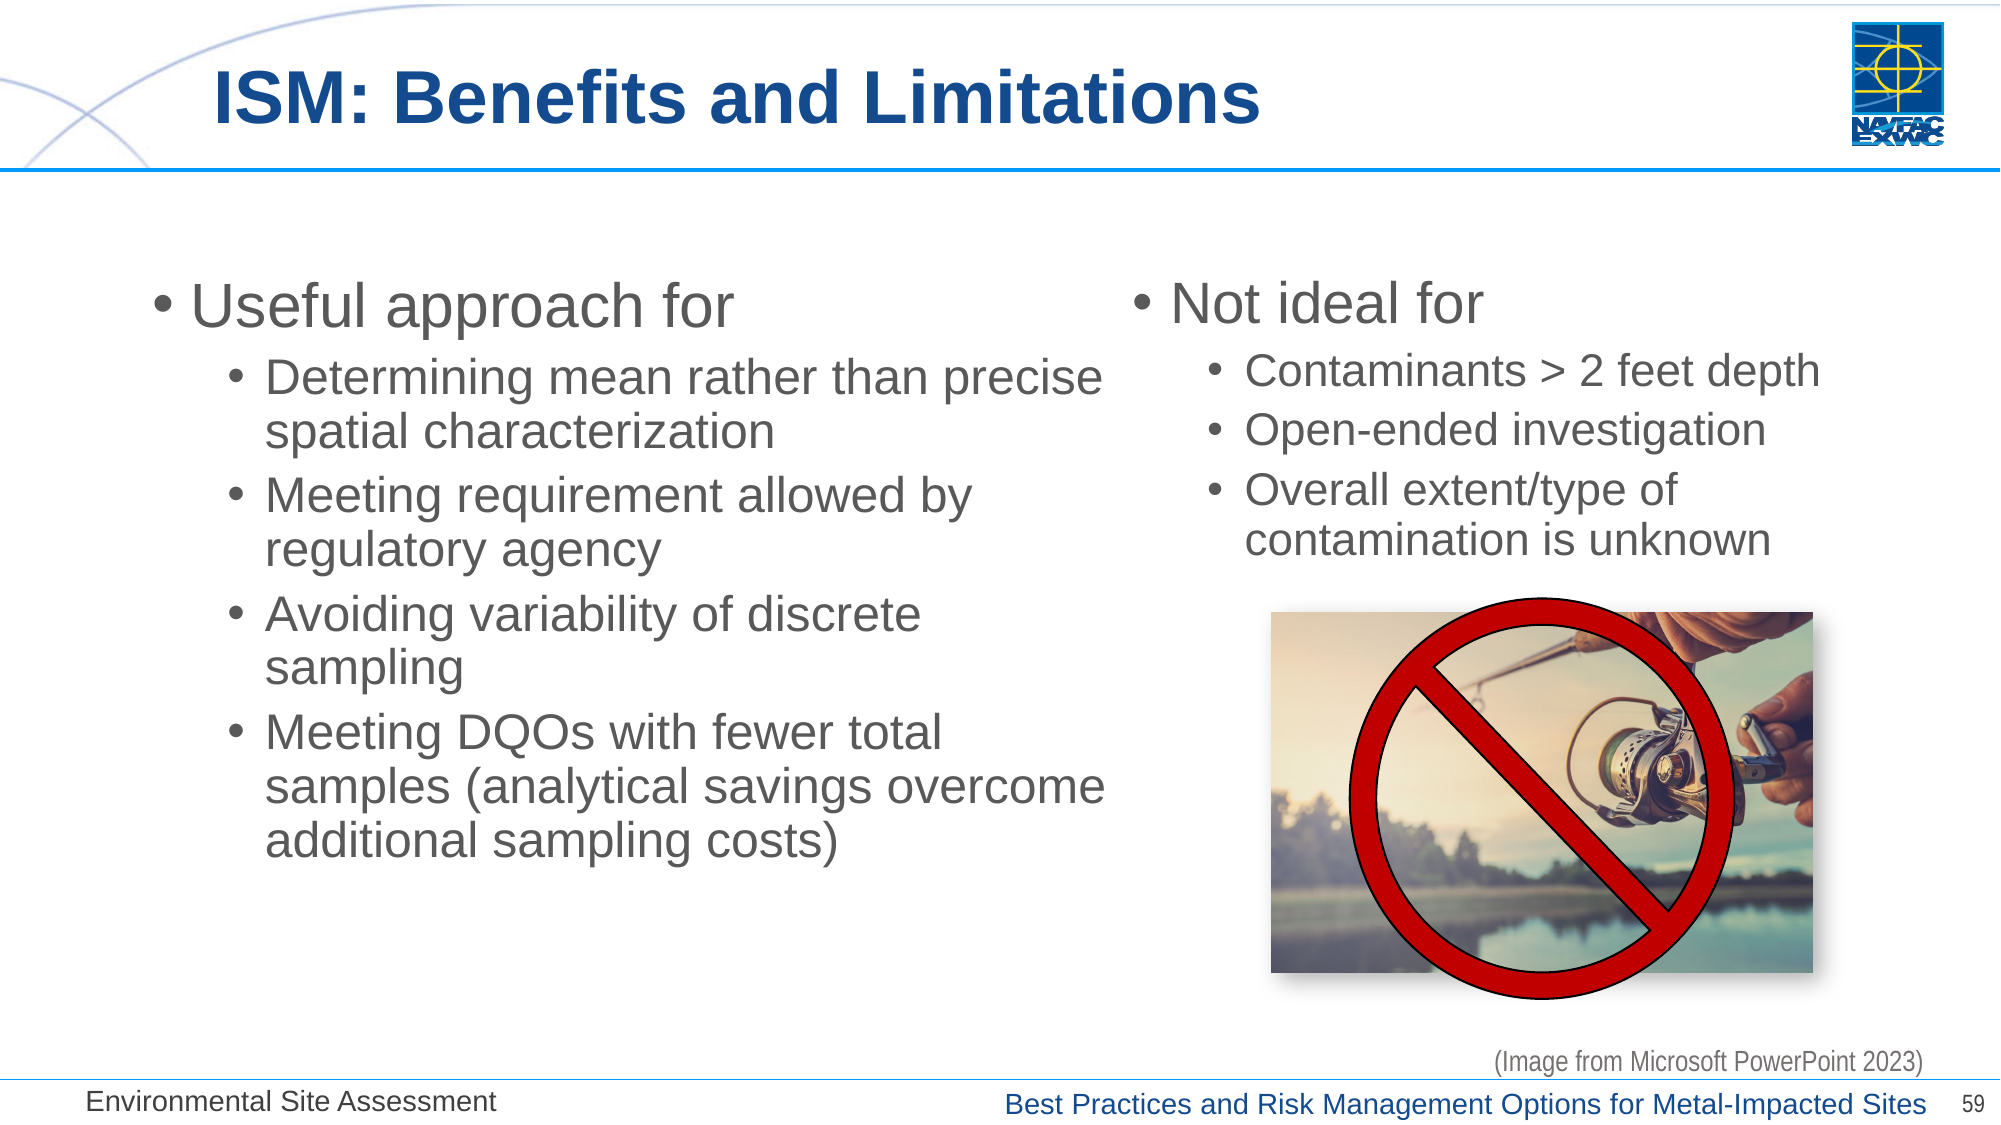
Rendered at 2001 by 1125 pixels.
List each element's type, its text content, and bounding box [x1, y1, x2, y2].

list Useful approach for Determining mean rather than precise spatial characterization Meeting requirement allowed by regulatory agency Avoiding variability of discrete sampling Meeting DQOs with fewer total samples (analytical savings overcome additional sampling costs) [137, 265, 1139, 1048]
slide_number 59 [1934, 1080, 2000, 1125]
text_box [1271, 598, 1813, 999]
list Environmental Site Assessment [70, 1080, 746, 1125]
text_box (Image from Microsoft PowerPoint 2023) [1329, 1038, 1946, 1086]
picture [0, 4, 2000, 168]
title ISM: Benefits and Limitations [198, 51, 1638, 142]
list Not ideal for Contaminants > 2 feet depth Open-ended investigation Overall extent/type of contamination is unknown [1117, 265, 1967, 610]
